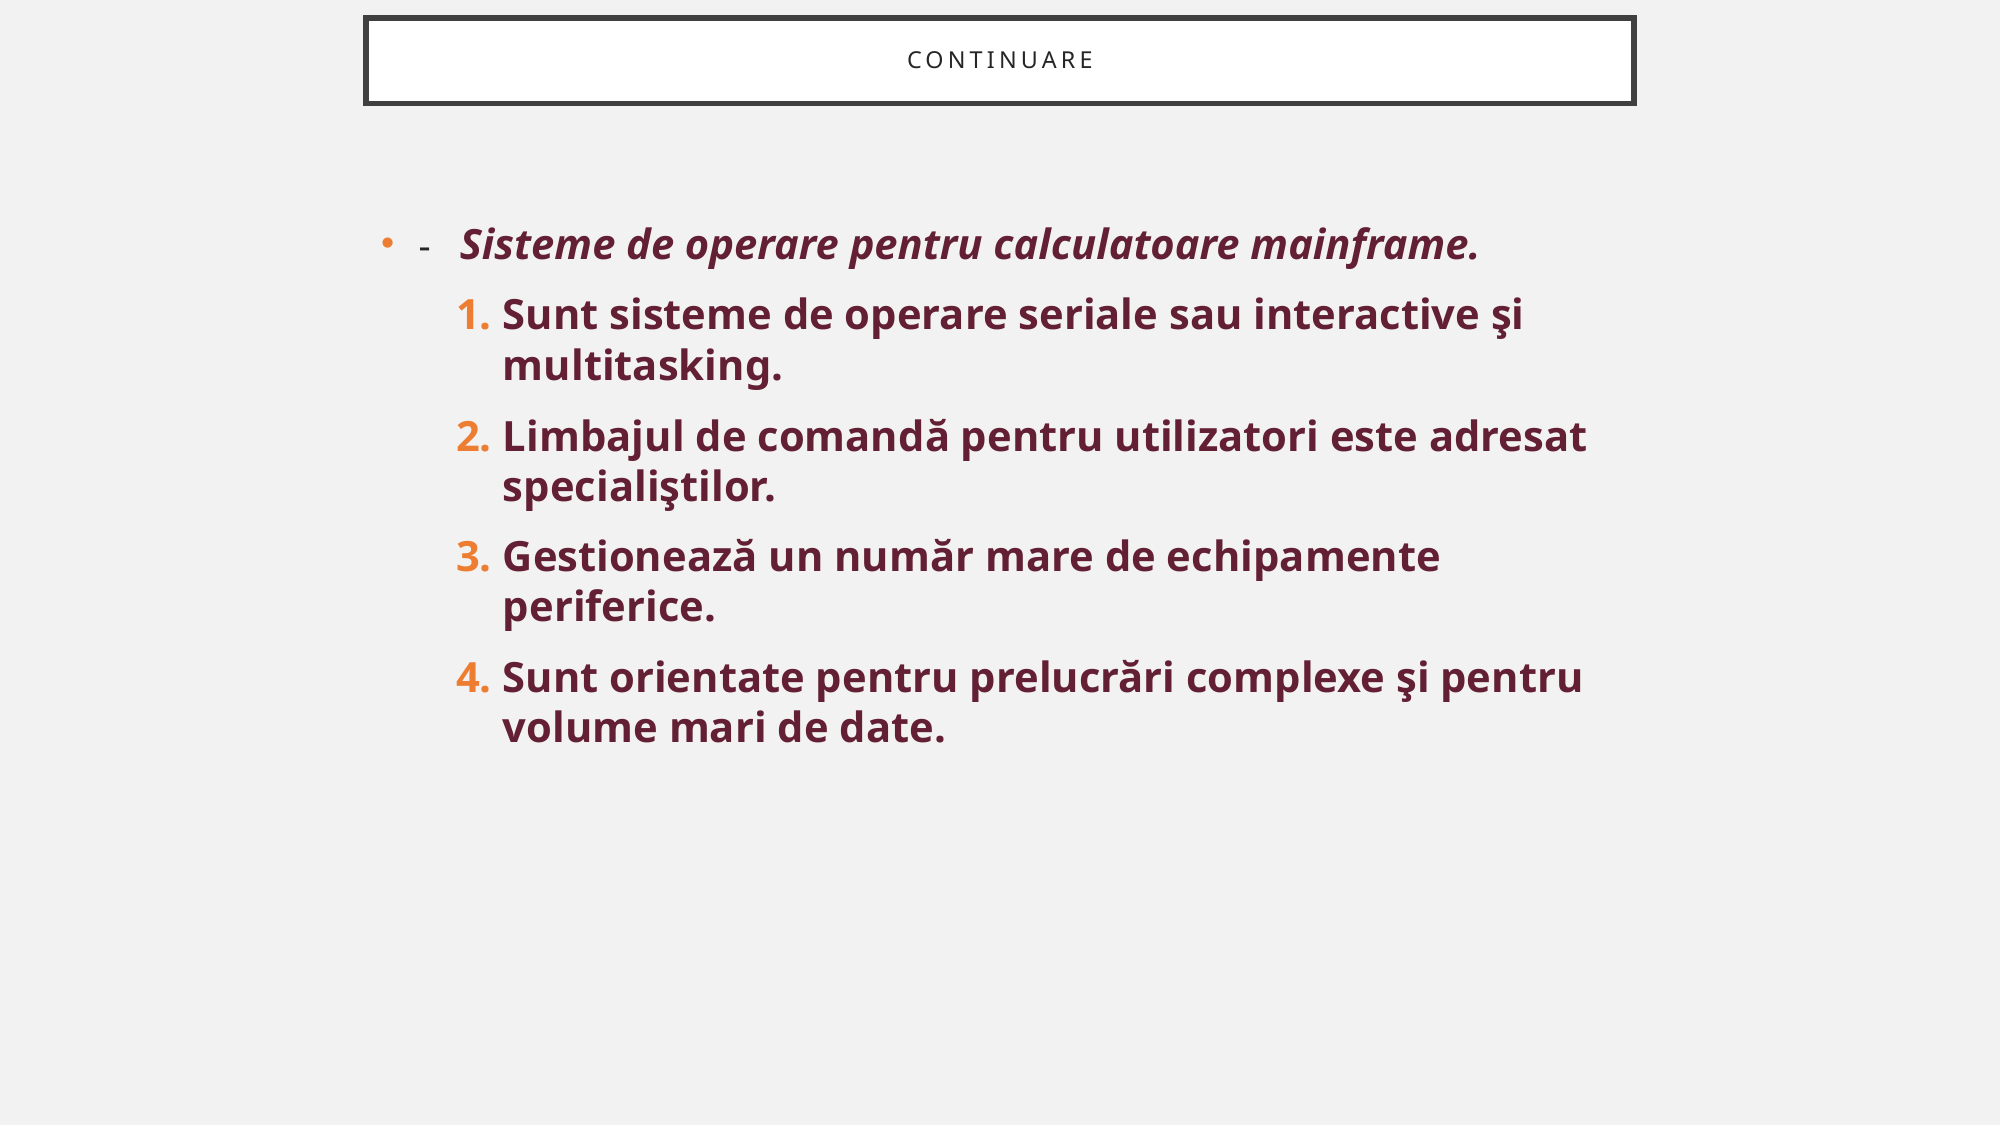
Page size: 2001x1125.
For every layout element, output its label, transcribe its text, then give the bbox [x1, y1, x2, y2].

title continuare [363, 15, 1637, 106]
list - Sisteme de operare pentru calculatoare mainframe. Sunt sisteme de operare seriale sau interactive şi multitasking. Limbajul de comandă pentru utilizatori este adresat specialiştilor. Gestionează un număr mare de echipamente periferice. Sunt orientate pentru prelucrări complexe şi pentru volume mari de date. [366, 210, 1634, 942]
